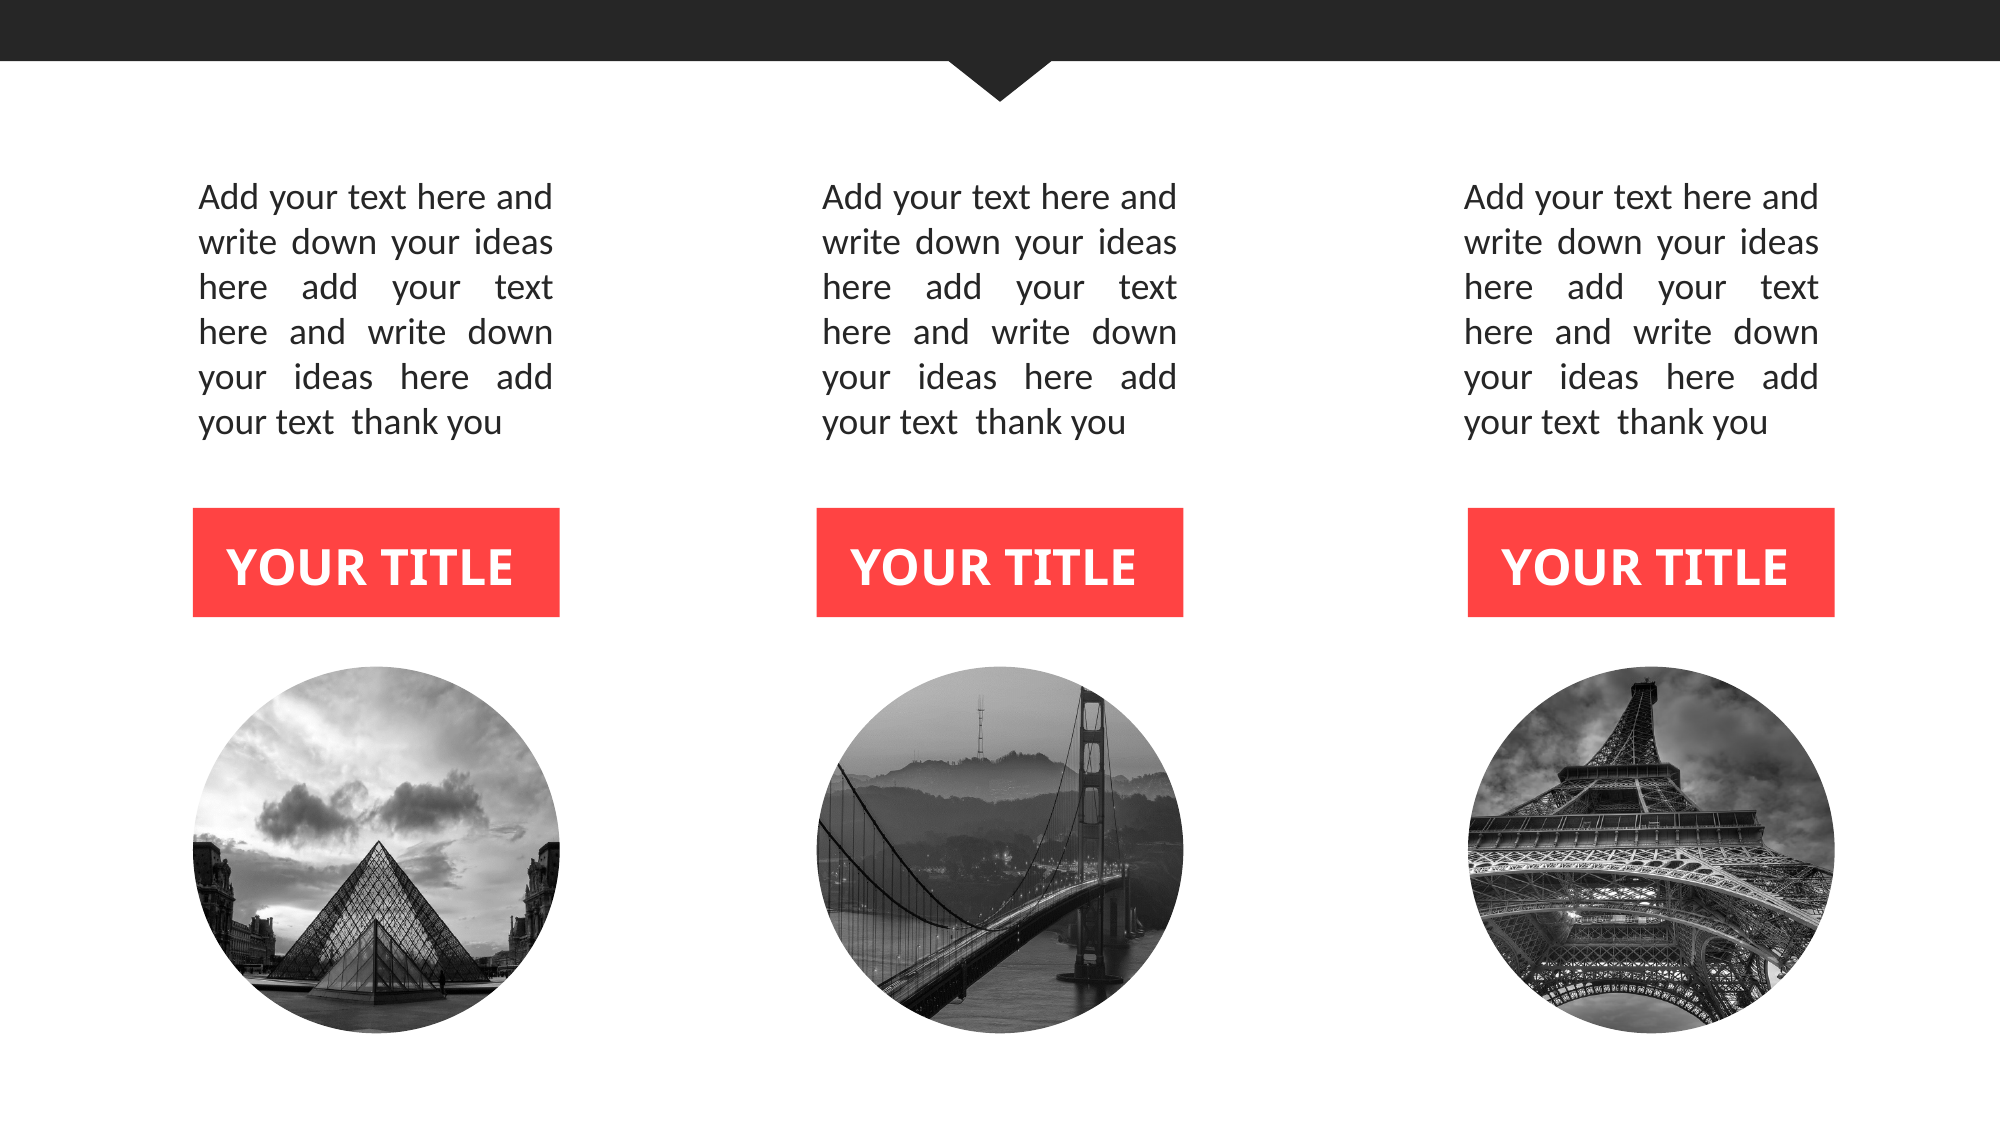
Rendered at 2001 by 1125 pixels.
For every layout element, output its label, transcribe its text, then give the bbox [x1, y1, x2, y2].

text_box [815, 665, 1185, 1035]
text_box YOUR TITLE [212, 528, 541, 604]
text_box Add your text here and write down your ideas here add your text here and write down your ideas here add your text thank you [807, 164, 1193, 450]
text_box YOUR TITLE [1487, 528, 1816, 604]
text_box [0, 0, 2000, 62]
text_box Add your text here and write down your ideas here add your text here and write down your ideas here add your text thank you [183, 164, 569, 450]
text_box [1466, 665, 1836, 1035]
text_box [1467, 507, 1836, 618]
text_box Add your text here and write down your ideas here add your text here and write down your ideas here add your text thank you [1449, 164, 1835, 450]
text_box [192, 507, 561, 618]
text_box [945, 60, 1055, 104]
text_box YOUR TITLE [835, 528, 1165, 604]
text_box [816, 507, 1184, 618]
text_box [191, 665, 561, 1035]
